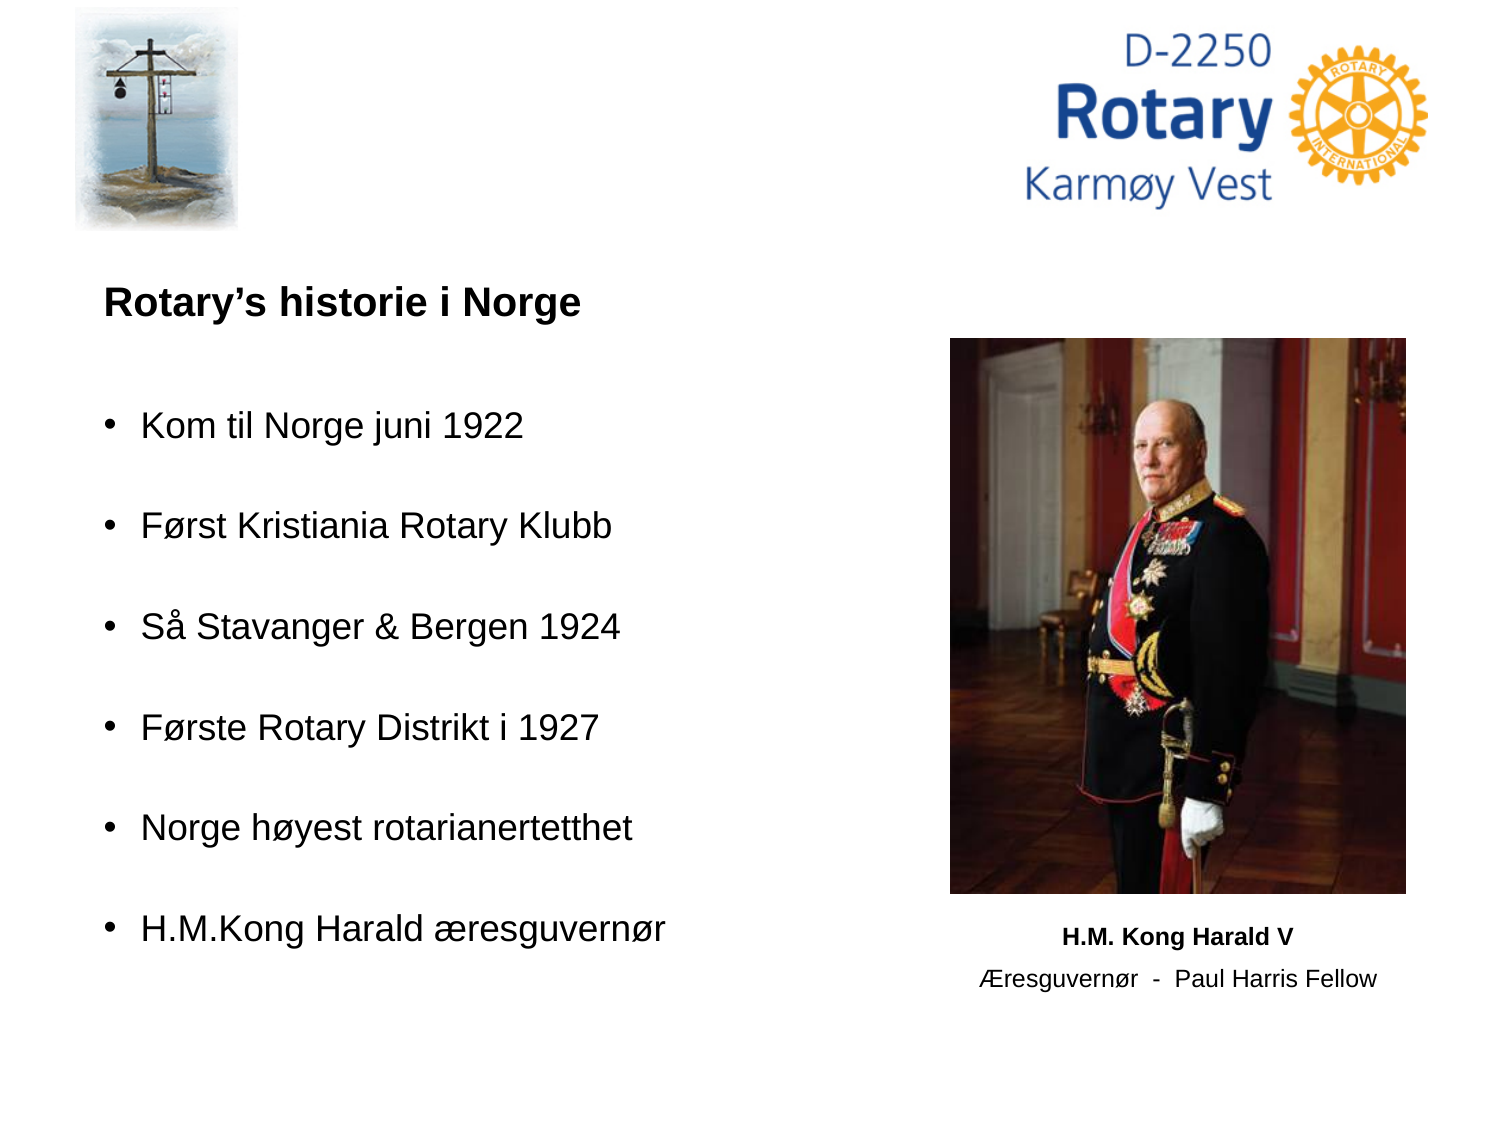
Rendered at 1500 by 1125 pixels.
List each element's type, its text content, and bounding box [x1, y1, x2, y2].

text_box H.M. Kong Harald V Æresguvernør - Paul Harris Fellow [900, 913, 1456, 1001]
text_box Rotary’s historie i Norge Kom til Norge juni 1922 Først Kristiania Rotary Klubb Så Stavanger & Bergen 1924 Første Rotary Distrikt i 1927 Norge høyest rotarianertetthet H.M.Kong Harald æresguvernør [88, 273, 1376, 959]
picture [75, 7, 1428, 231]
picture [950, 337, 1406, 894]
